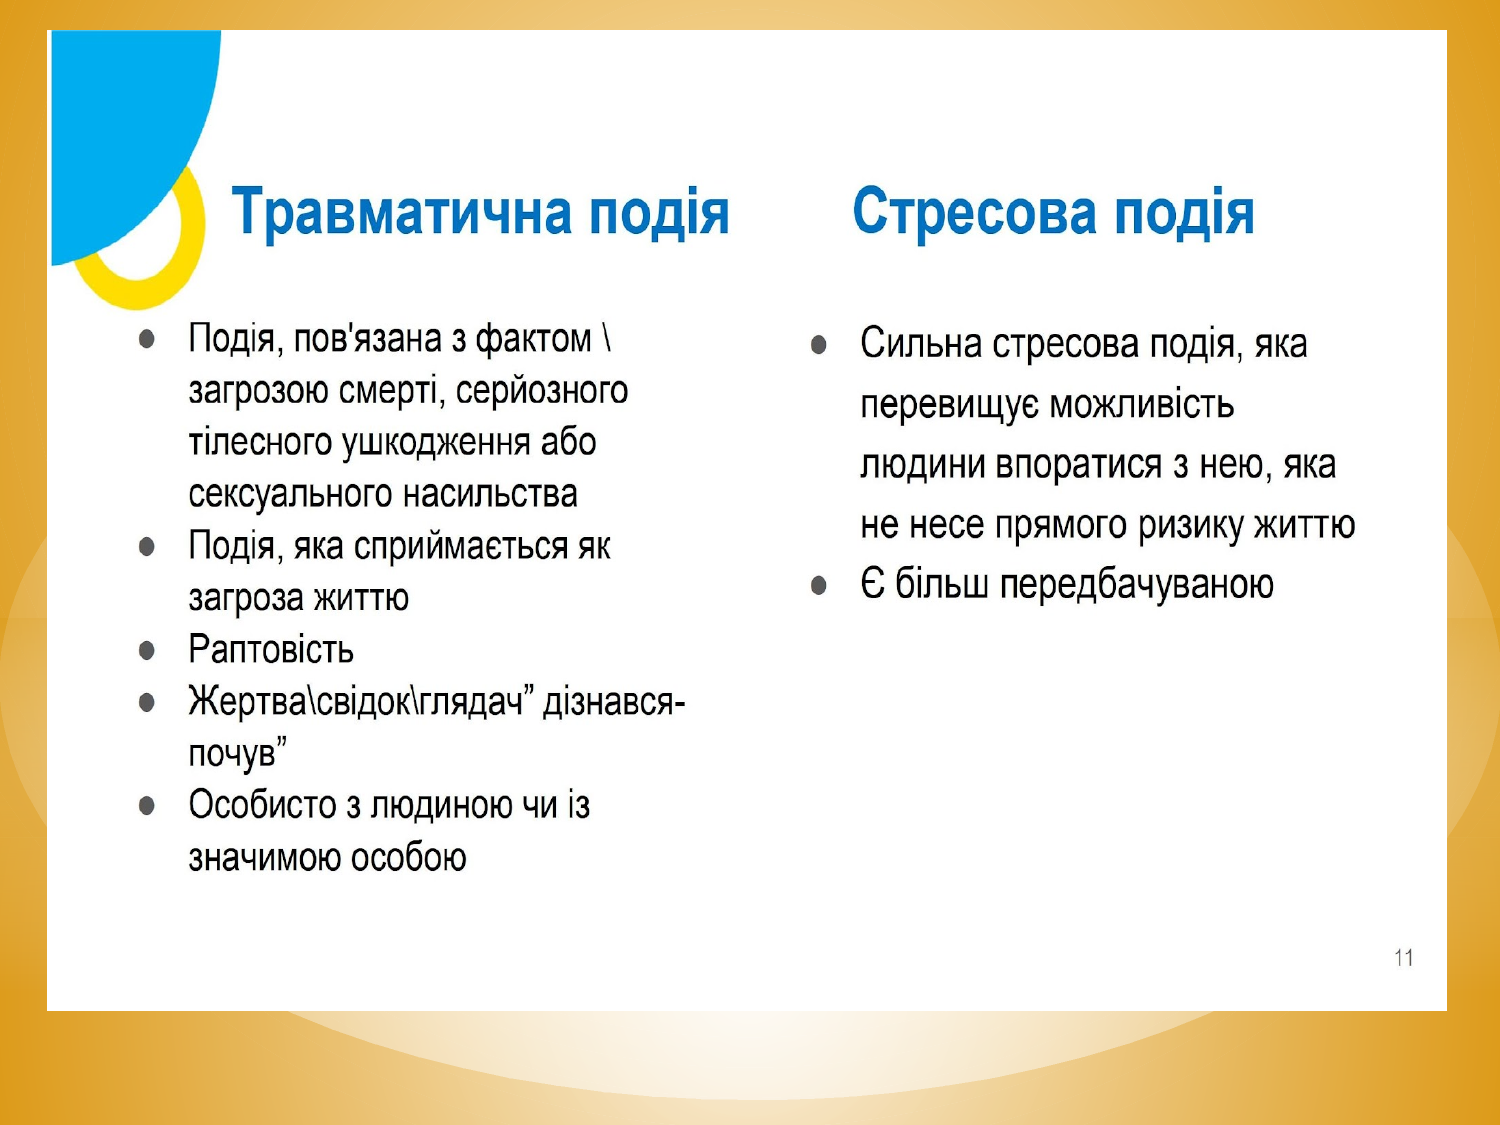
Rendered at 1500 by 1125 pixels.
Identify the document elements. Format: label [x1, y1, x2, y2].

picture [46, 30, 1448, 1011]
